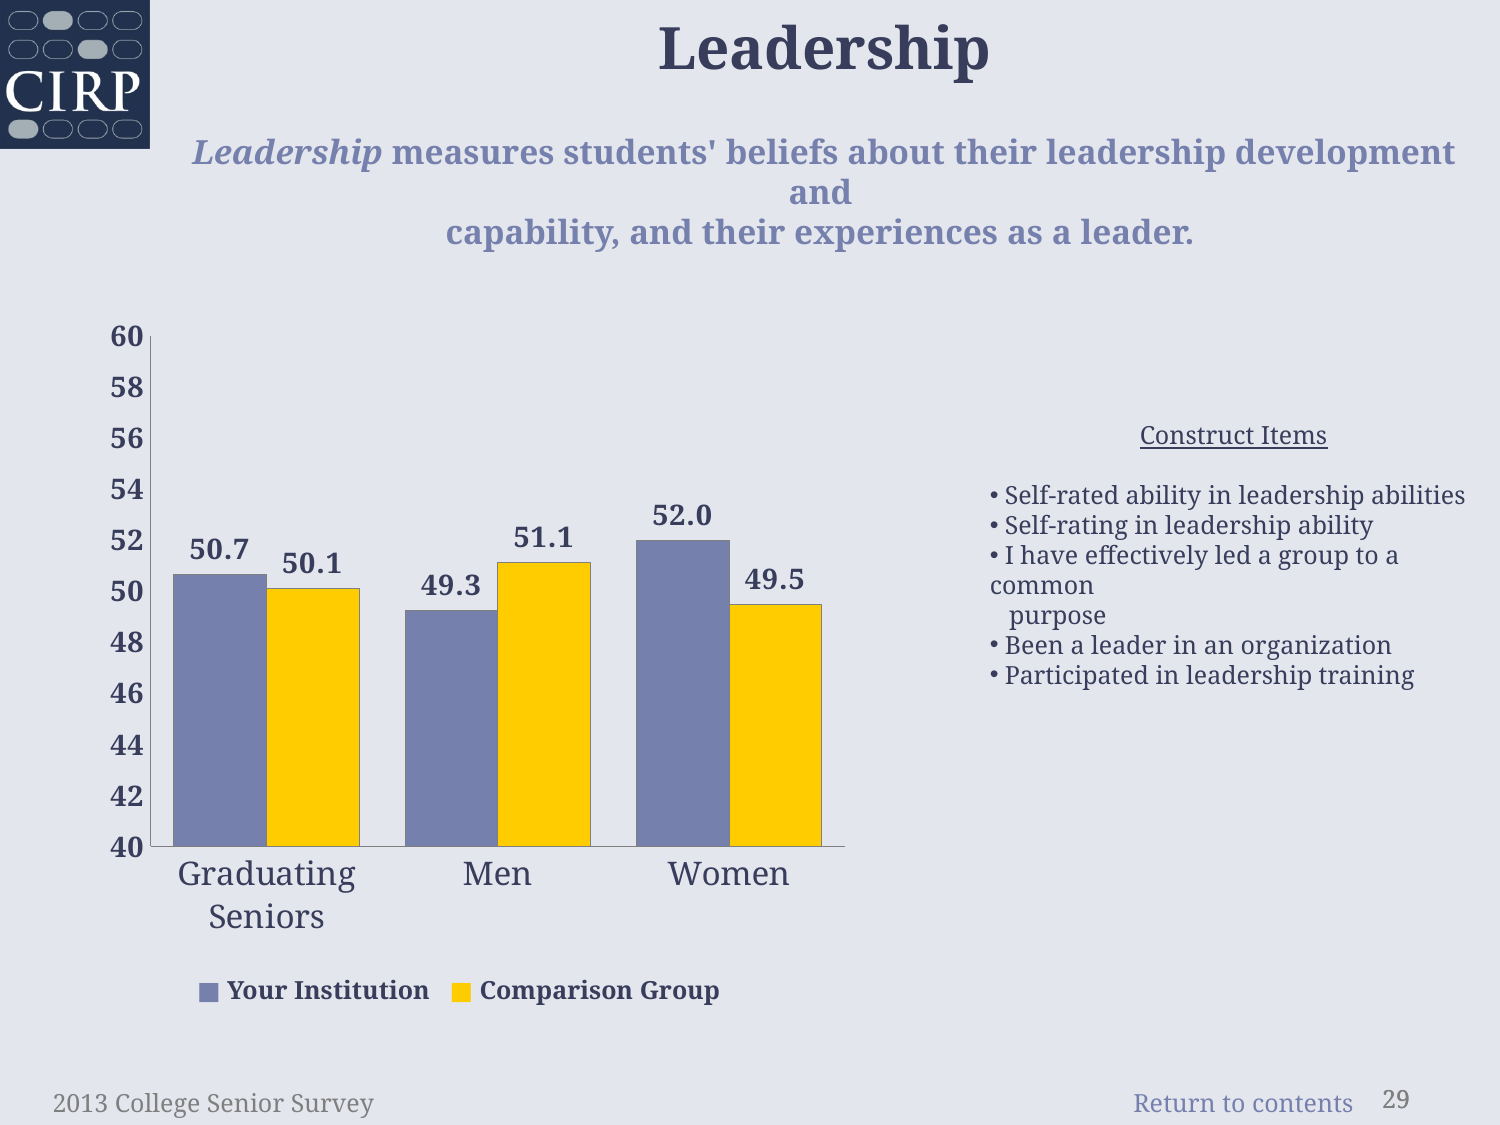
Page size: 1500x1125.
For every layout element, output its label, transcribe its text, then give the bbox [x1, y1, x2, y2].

picture [0, 0, 150, 149]
footer 2013 College Senior Survey [37, 1049, 513, 1125]
text_box ■ Your Institution ■ Comparison Group [182, 967, 736, 1012]
text_box Construct Items Self-rated ability in leadership abilities Self-rating in leadership ability I have effectively led a group to a common purpose Been a leader in an organization Participated in leadership training [979, 412, 1500, 905]
slide_number 29 [1349, 1049, 1426, 1125]
title Leadership Leadership measures students' beliefs about their leadership development and capability, and their experiences as a leader. [149, 37, 1500, 226]
chart [0, 262, 976, 938]
